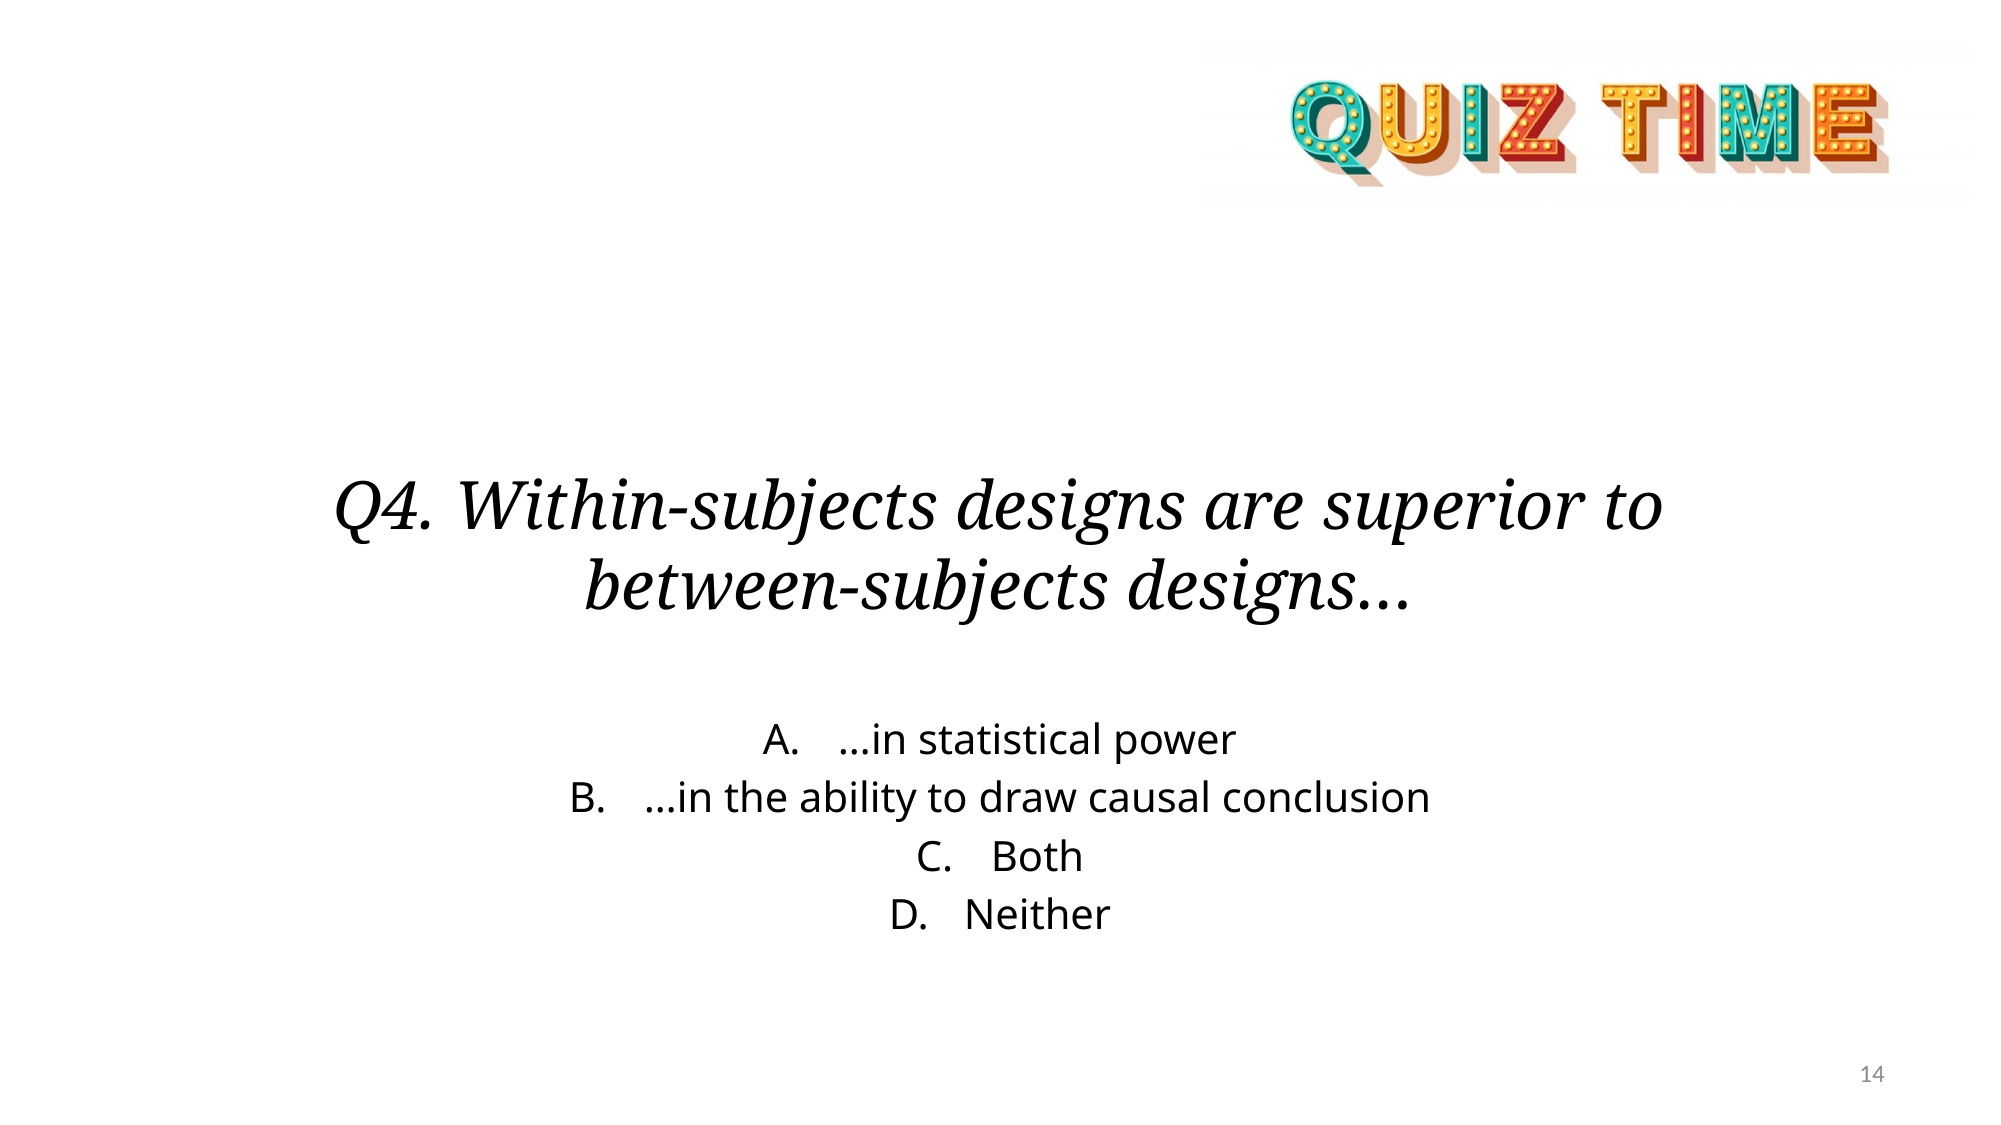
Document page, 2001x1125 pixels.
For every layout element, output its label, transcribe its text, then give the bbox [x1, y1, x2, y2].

slide_number 14 [1433, 1042, 1900, 1103]
picture [1200, 44, 1973, 213]
list Q4. Within-subjects designs are superior to between-subjects designs… …in statistical power …in the ability to draw causal conclusion Both Neither [238, 361, 1762, 1043]
